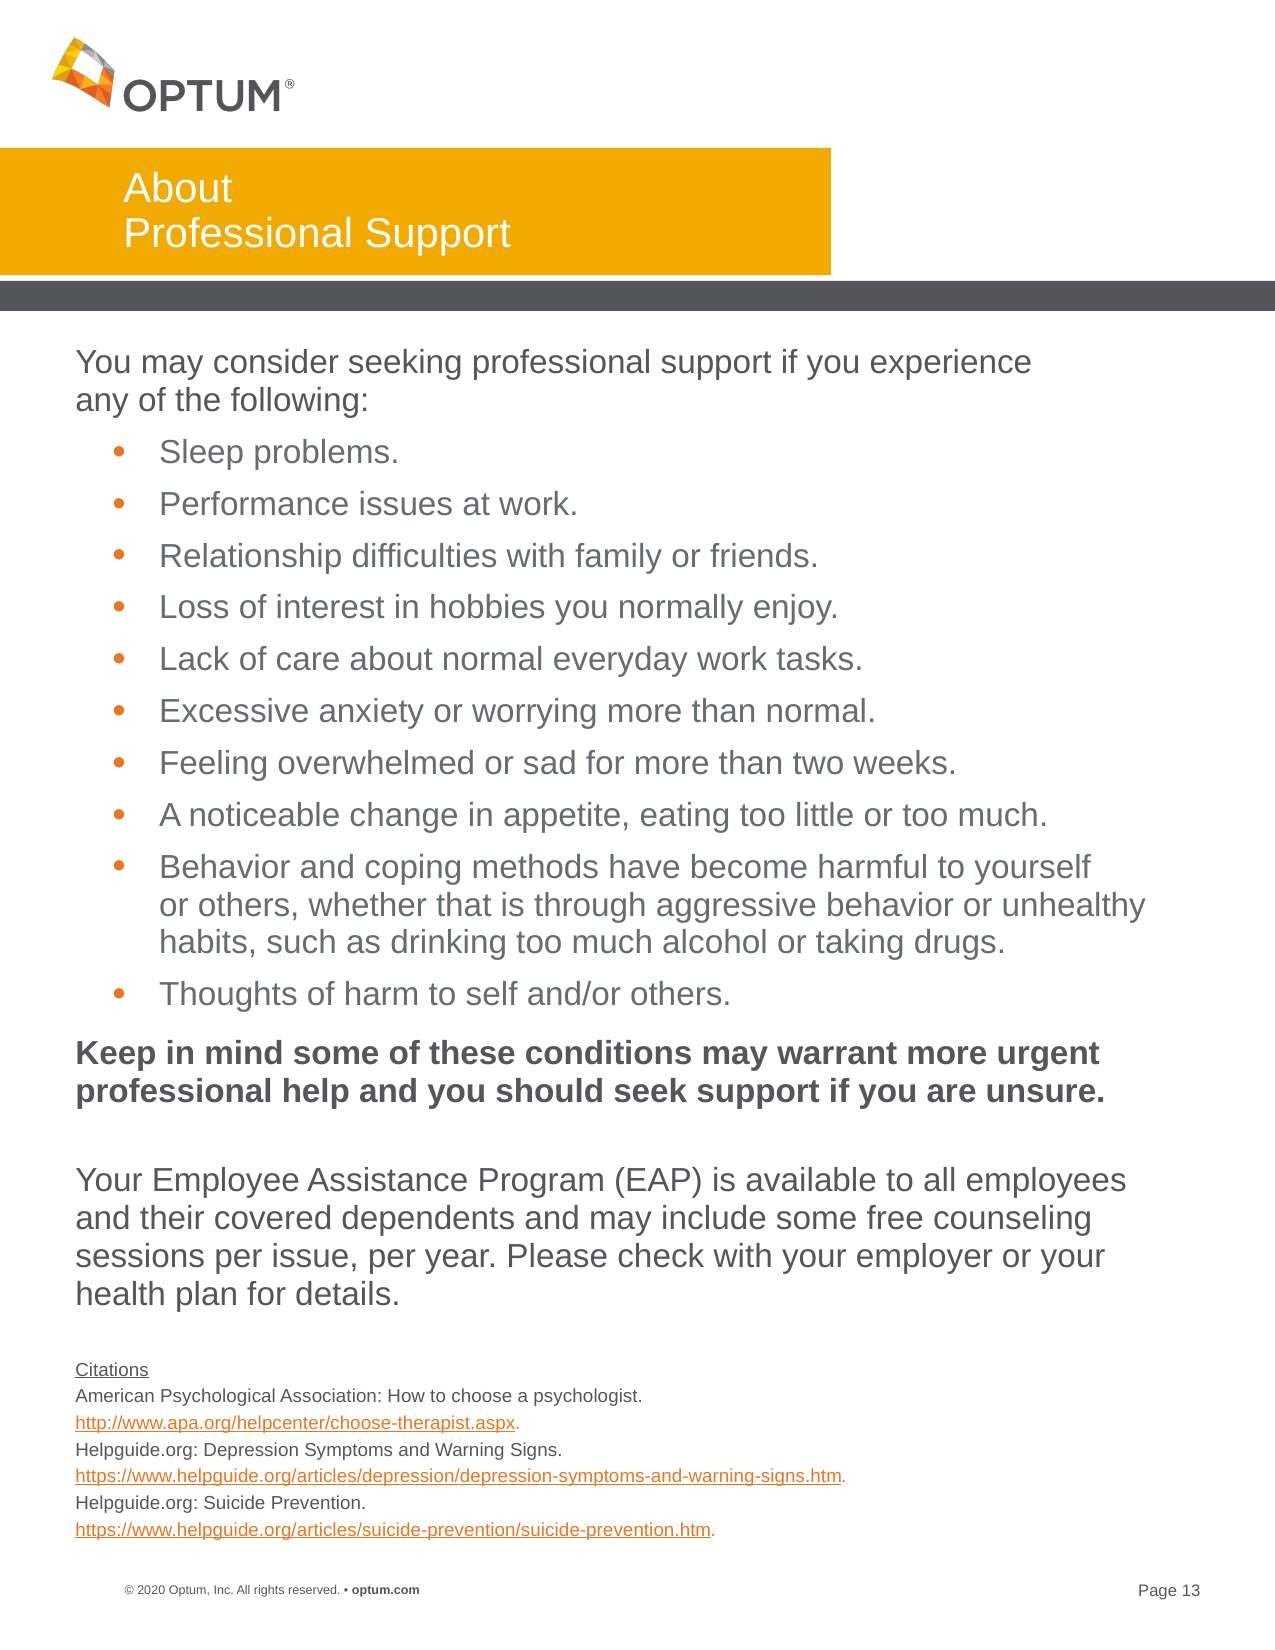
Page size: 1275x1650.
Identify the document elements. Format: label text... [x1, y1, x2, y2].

picture [27, 13, 319, 136]
text_box You may consider seeking professional support if you experience any of the following: Sleep problems. Performance issues at work. Relationship difficulties with family or friends. Loss of interest in hobbies you normally enjoy. Lack of care about normal everyday work tasks. Excessive anxiety or worrying more than normal. Feeling overwhelmed or sad for more than two weeks. A noticeable change in appetite, eating too little or too much. Behavior and coping methods have become harmful to yourself or others, whether that is through aggressive behavior or unhealthy habits, such as drinking too much alcohol or taking drugs. Thoughts of harm to self and/or others. Keep in mind some of these conditions may warrant more urgent professional help and you should seek support if you are unsure. Your Employee Assistance Program (EAP) is available to all employees and their covered dependents and may include some free counseling sessions per issue, per year. Please check with your employer or your health plan for details. Citations American Psychological Association: How to choose a psychologist. http://www.apa.org/helpcenter/choose-therapist.aspx. Helpguide.org: Depression Symptoms and Warning Signs. https://www.helpguide.org/articles/depression/depression-symptoms-and-warning-signs.htm. Helpguide.org: Suicide Prevention. https://www.helpguide.org/articles/suicide-prevention/suicide-prevention.htm. [75, 343, 1182, 1524]
title About Professional Support [123, 166, 799, 257]
